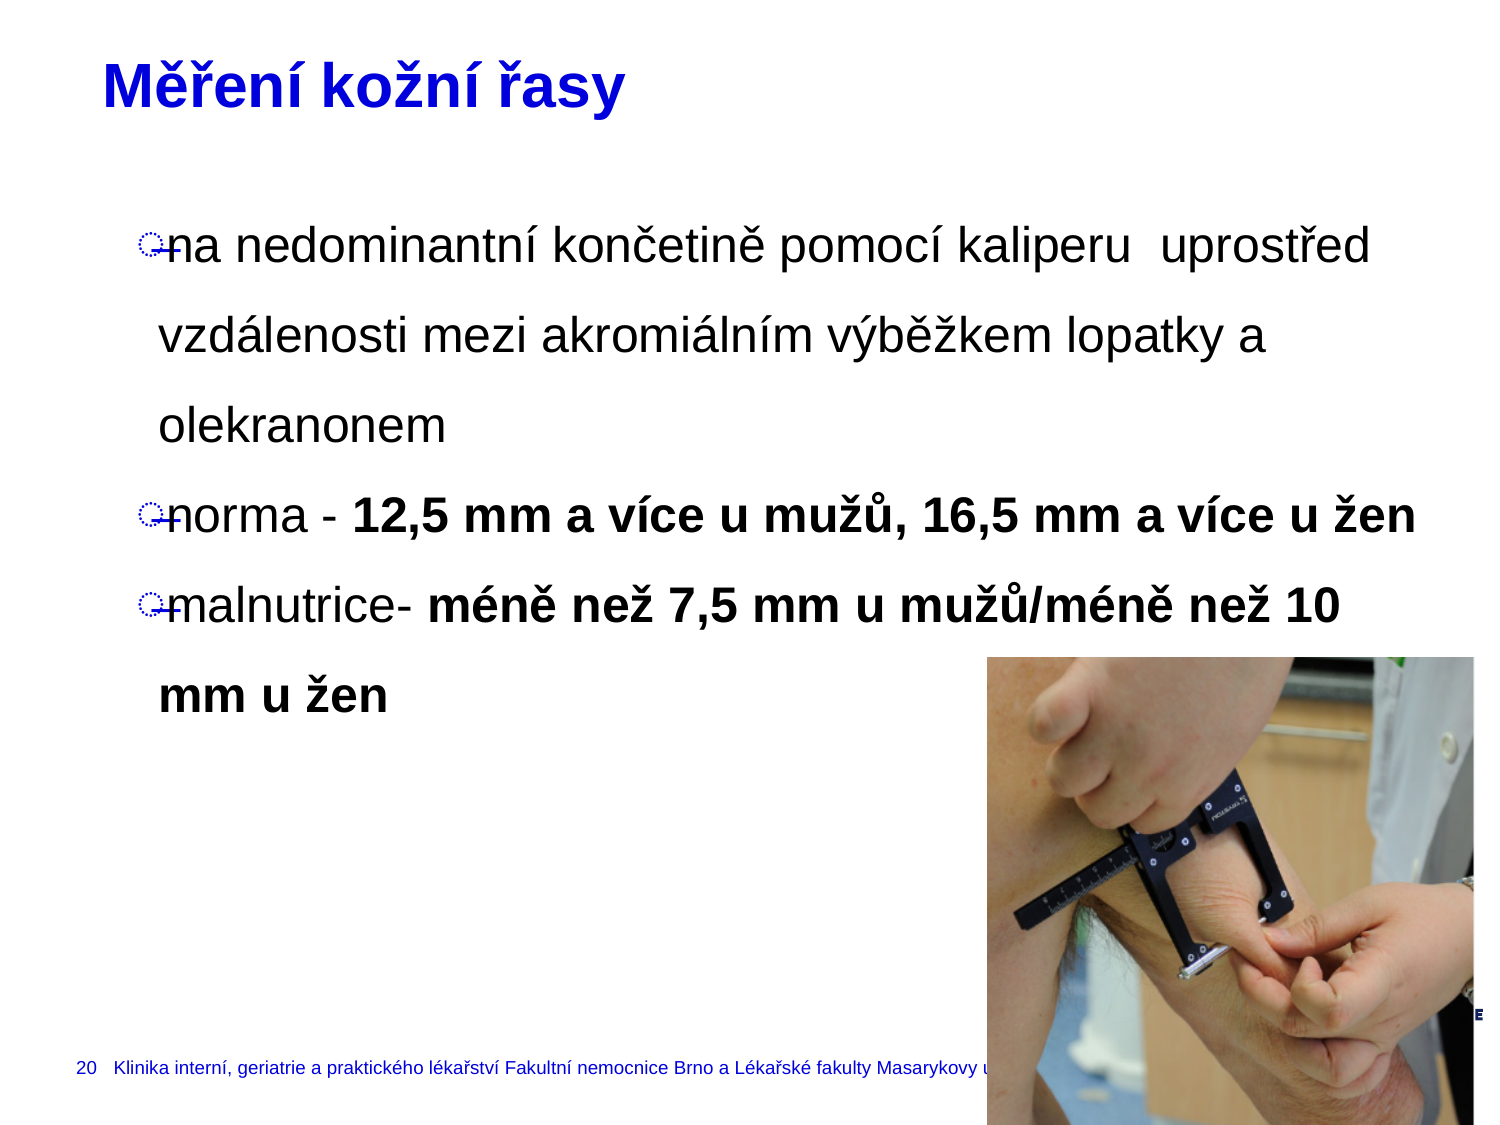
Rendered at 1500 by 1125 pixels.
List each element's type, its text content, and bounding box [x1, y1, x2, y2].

picture [987, 657, 1476, 1125]
list na nedominantní končetině pomocí kaliperu uprostřed vzdálenosti mezi akromiálním výběžkem lopatky a olekranonem norma - 12,5 mm a více u mužů, 16,5 mm a více u žen malnutrice- méně než 7,5 mm u mužů/méně než 10 mm u žen [112, 174, 1449, 907]
title Měření kožní řasy [87, 50, 1411, 187]
